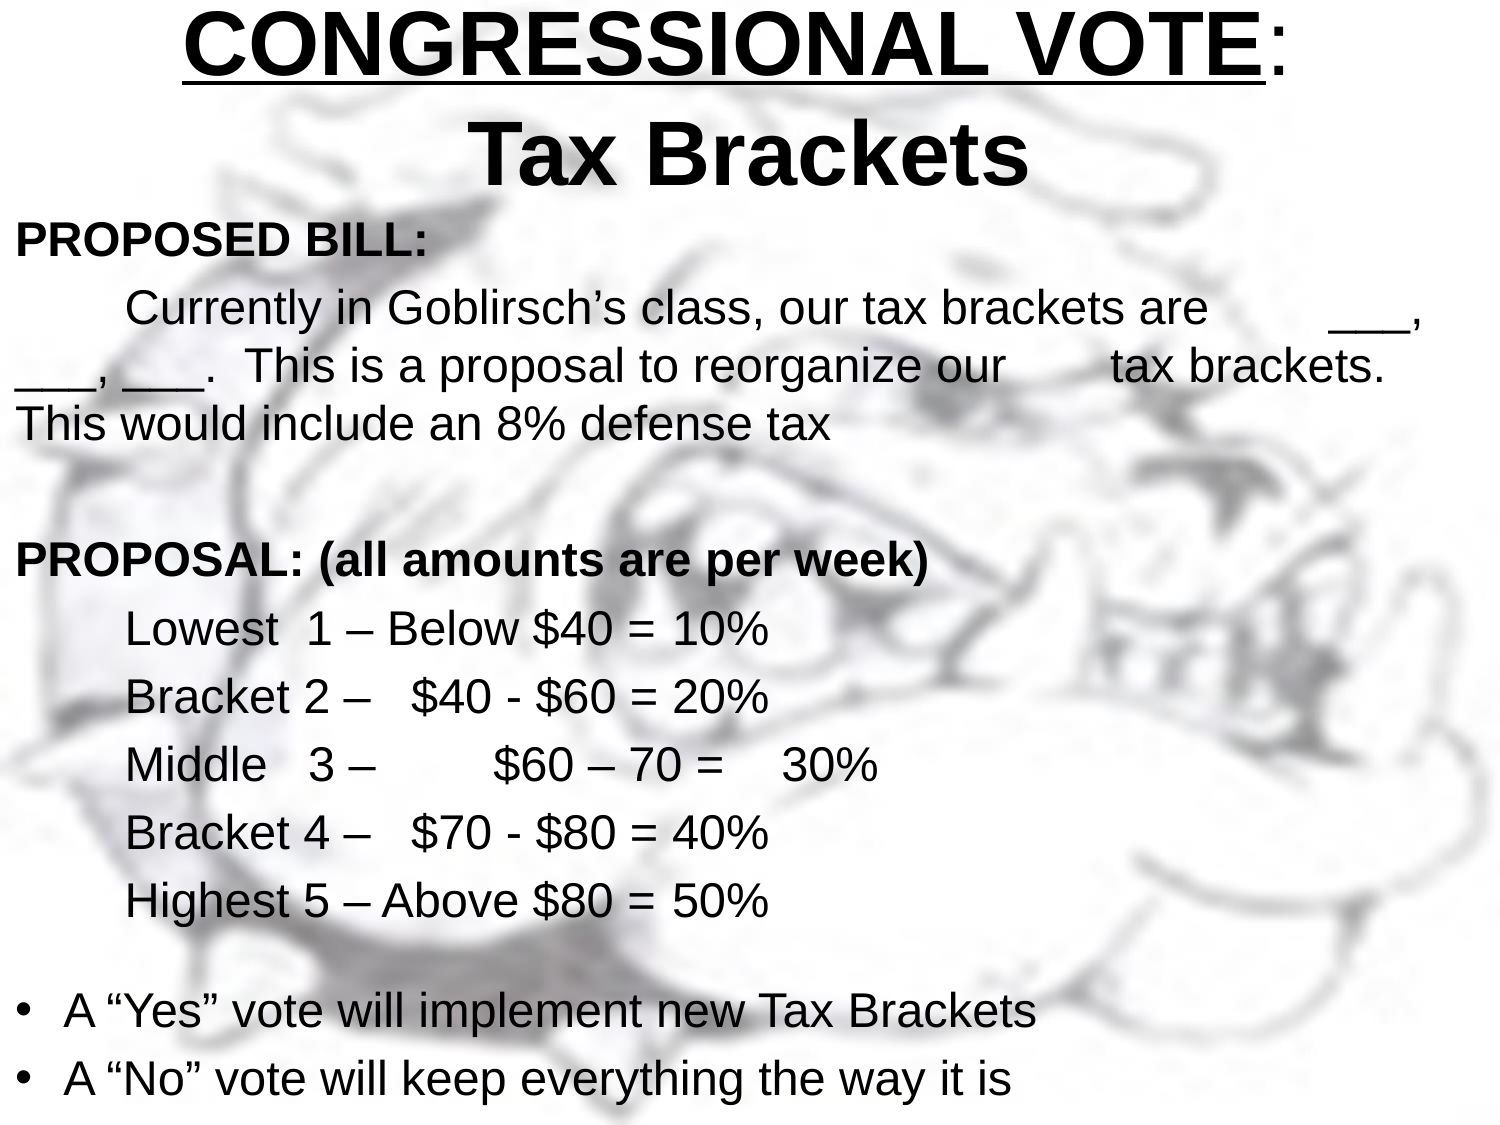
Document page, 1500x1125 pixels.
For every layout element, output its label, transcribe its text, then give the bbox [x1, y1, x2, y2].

list PROPOSED BILL: Currently in Goblirsch’s class, our tax brackets are ___, ___, ___. This is a proposal to reorganize our tax brackets. This would include an 8% defense tax PROPOSAL: (all amounts are per week) Lowest 1 – Below $40 = 10% Bracket 2 – $40 - $60 = 20% Middle 3 – $60 – 70 = 30% Bracket 4 – $70 - $80 = 40% Highest 5 – Above $80 = 50% A “Yes” vote will implement new Tax Brackets A “No” vote will keep everything the way it is [0, 200, 1500, 1125]
title CONGRESSIONAL VOTE: Tax Brackets [75, 0, 1425, 188]
picture [0, 0, 1500, 200]
